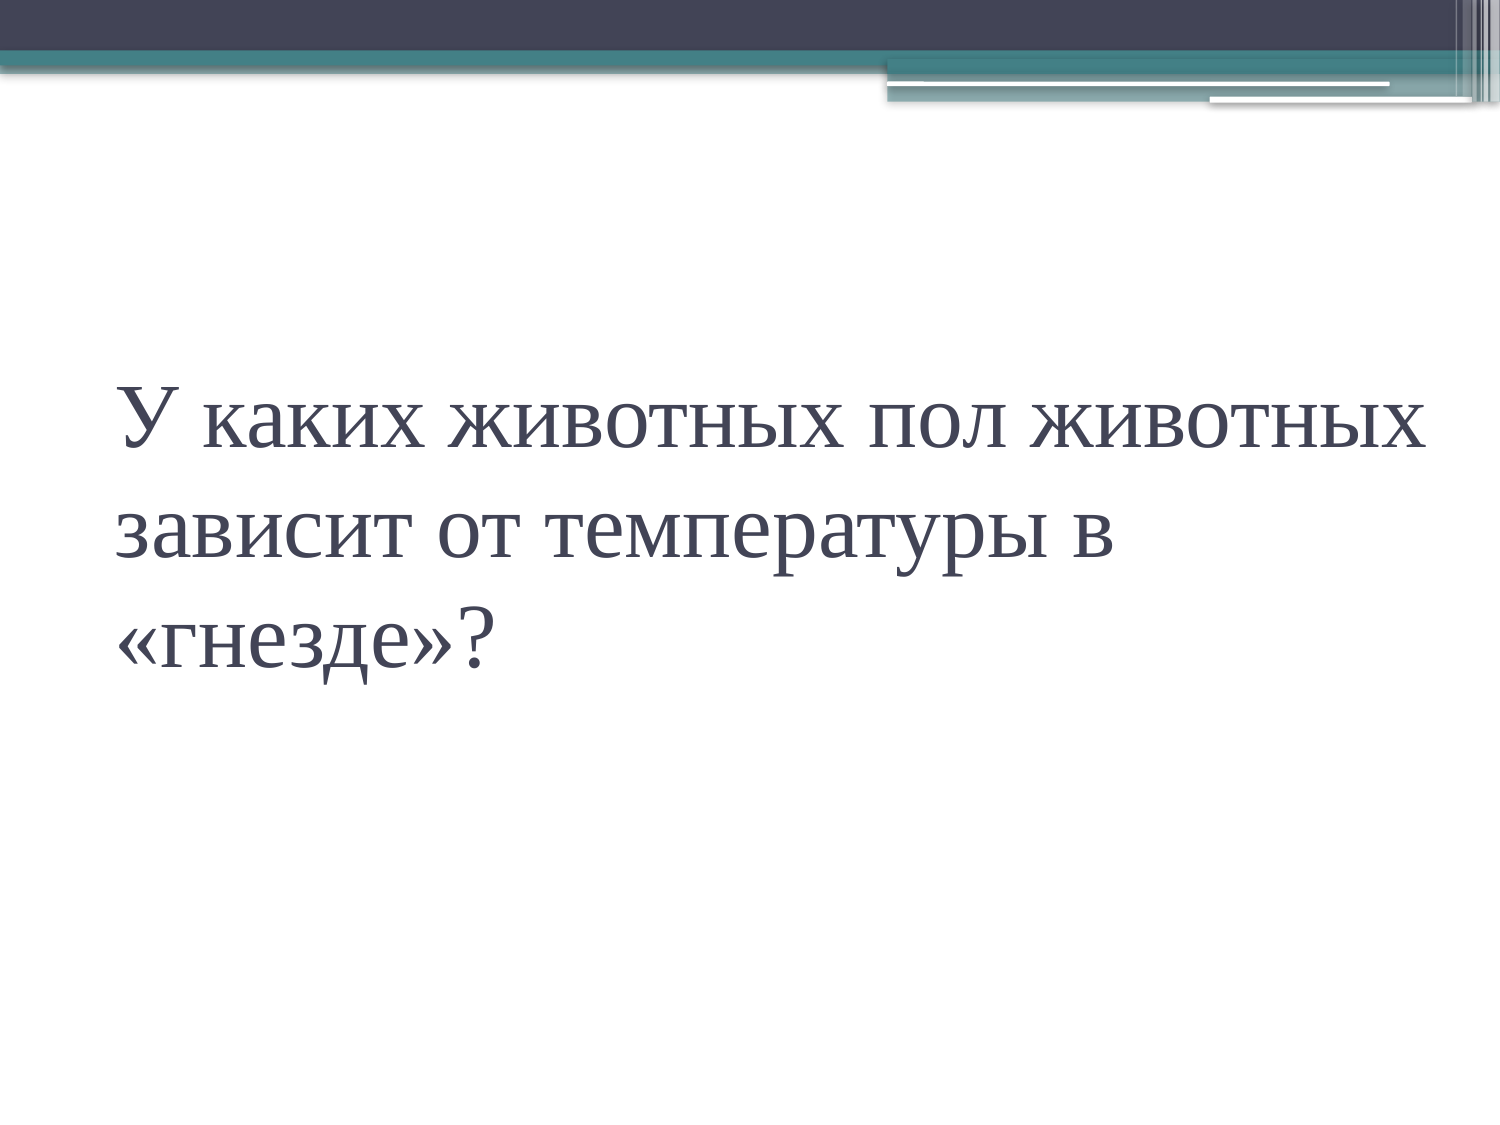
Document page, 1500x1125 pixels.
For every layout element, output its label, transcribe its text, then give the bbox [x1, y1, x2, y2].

title У каких животных пол животных зависит от температуры в «гнезде»? [100, 196, 1451, 846]
